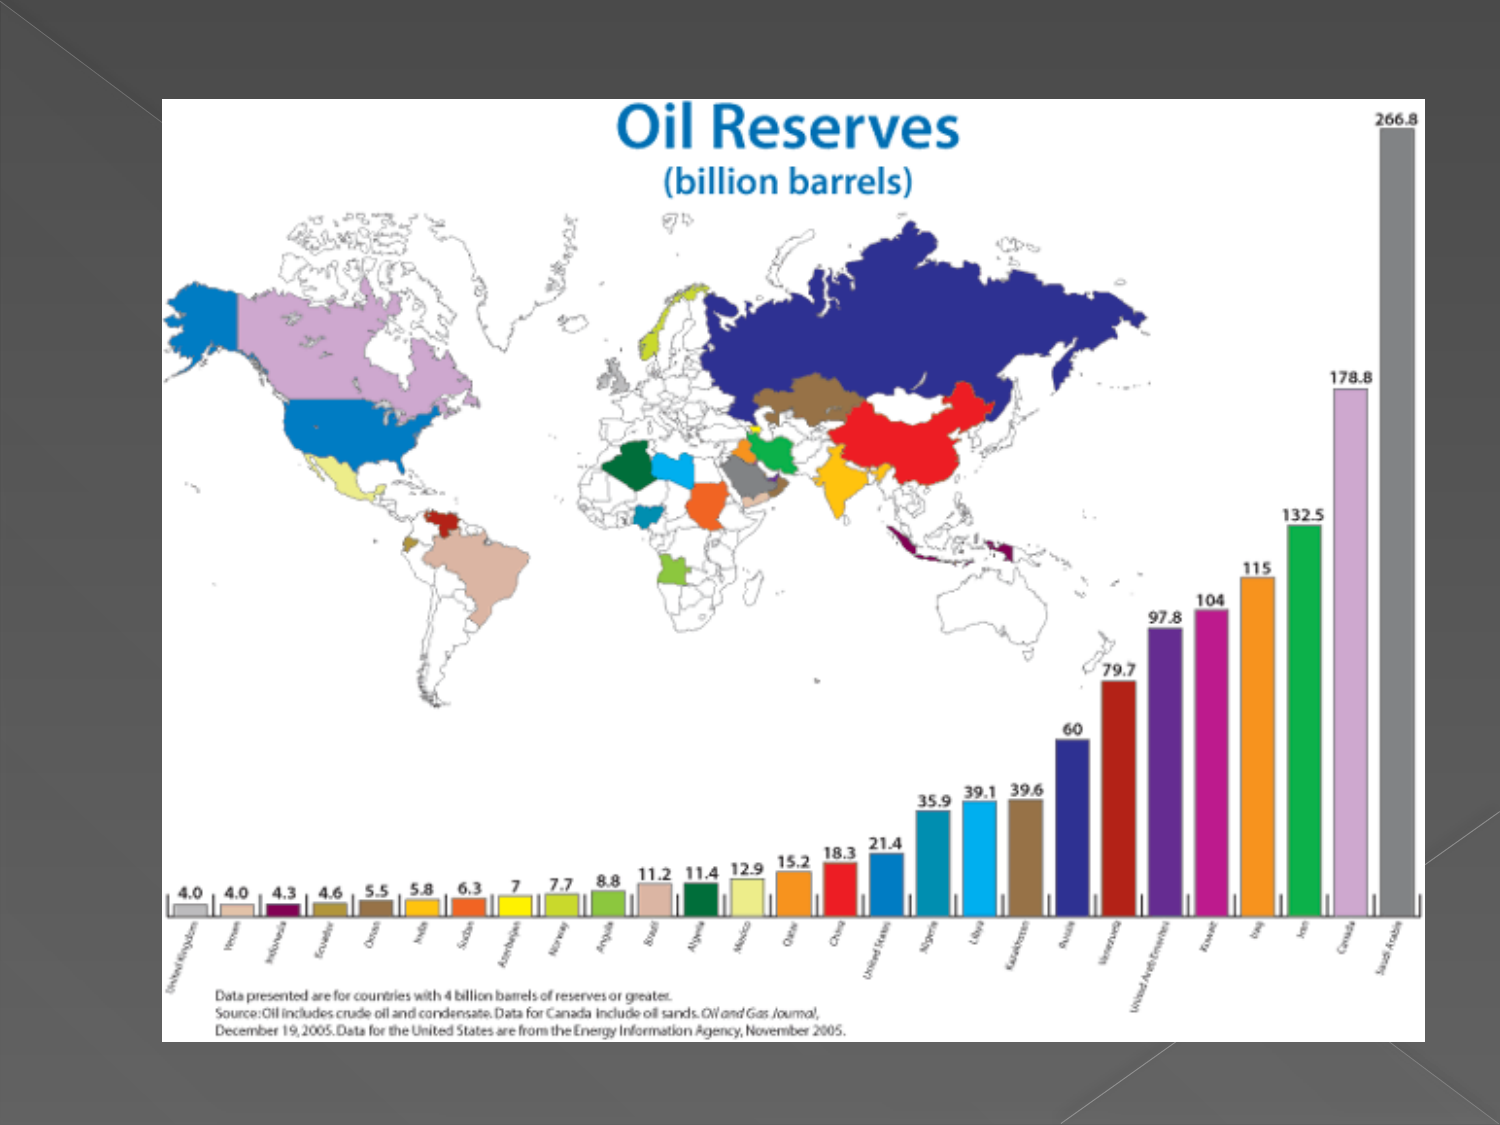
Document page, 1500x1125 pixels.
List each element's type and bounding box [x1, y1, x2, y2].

picture [162, 99, 1426, 1043]
